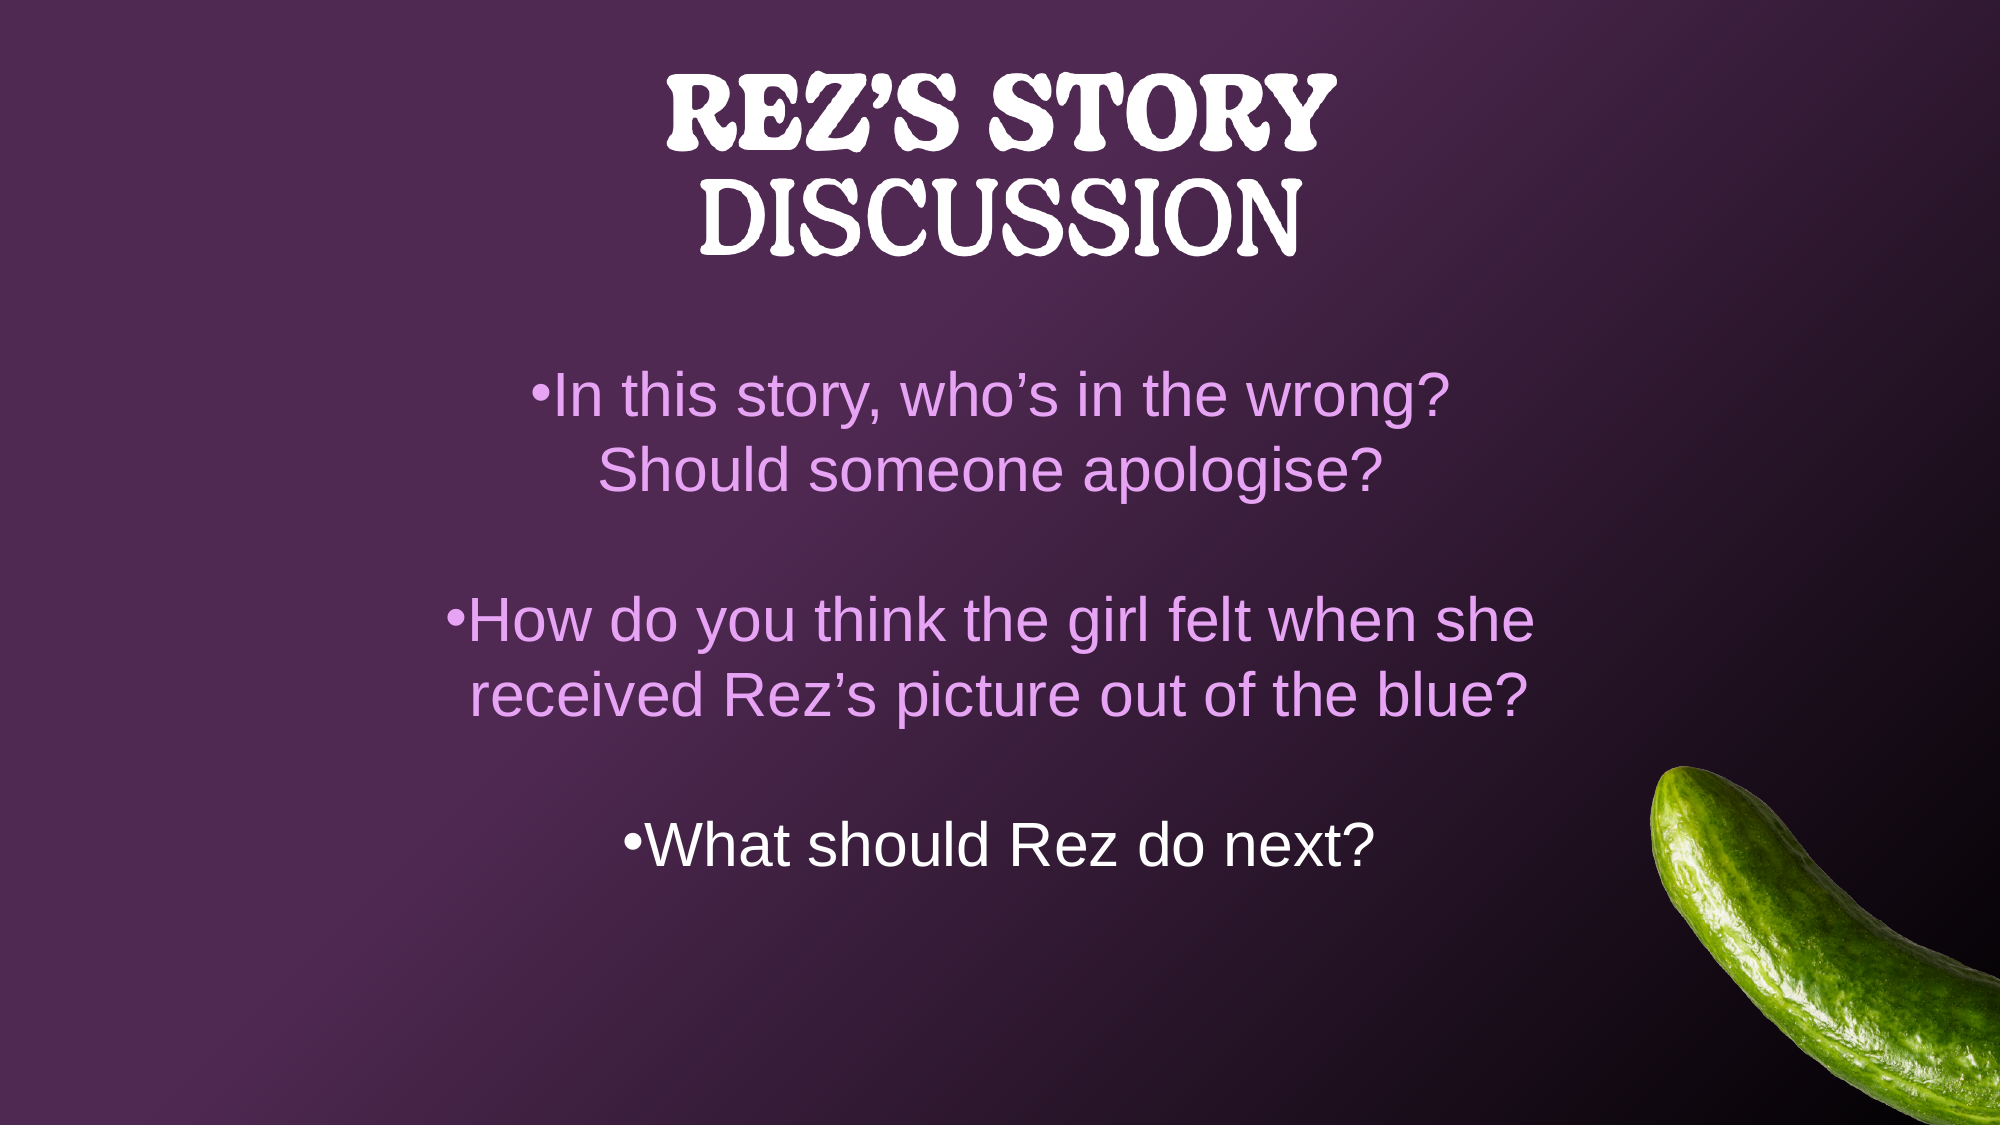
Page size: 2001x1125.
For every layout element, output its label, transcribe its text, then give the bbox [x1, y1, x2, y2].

picture [663, 49, 1337, 277]
text_box In this story, who’s in the wrong? Should someone apologise? How do you think the girl felt when she received Rez’s picture out of the blue? What should Rez do next? [260, 0, 1740, 1125]
picture [1564, 724, 2000, 1125]
